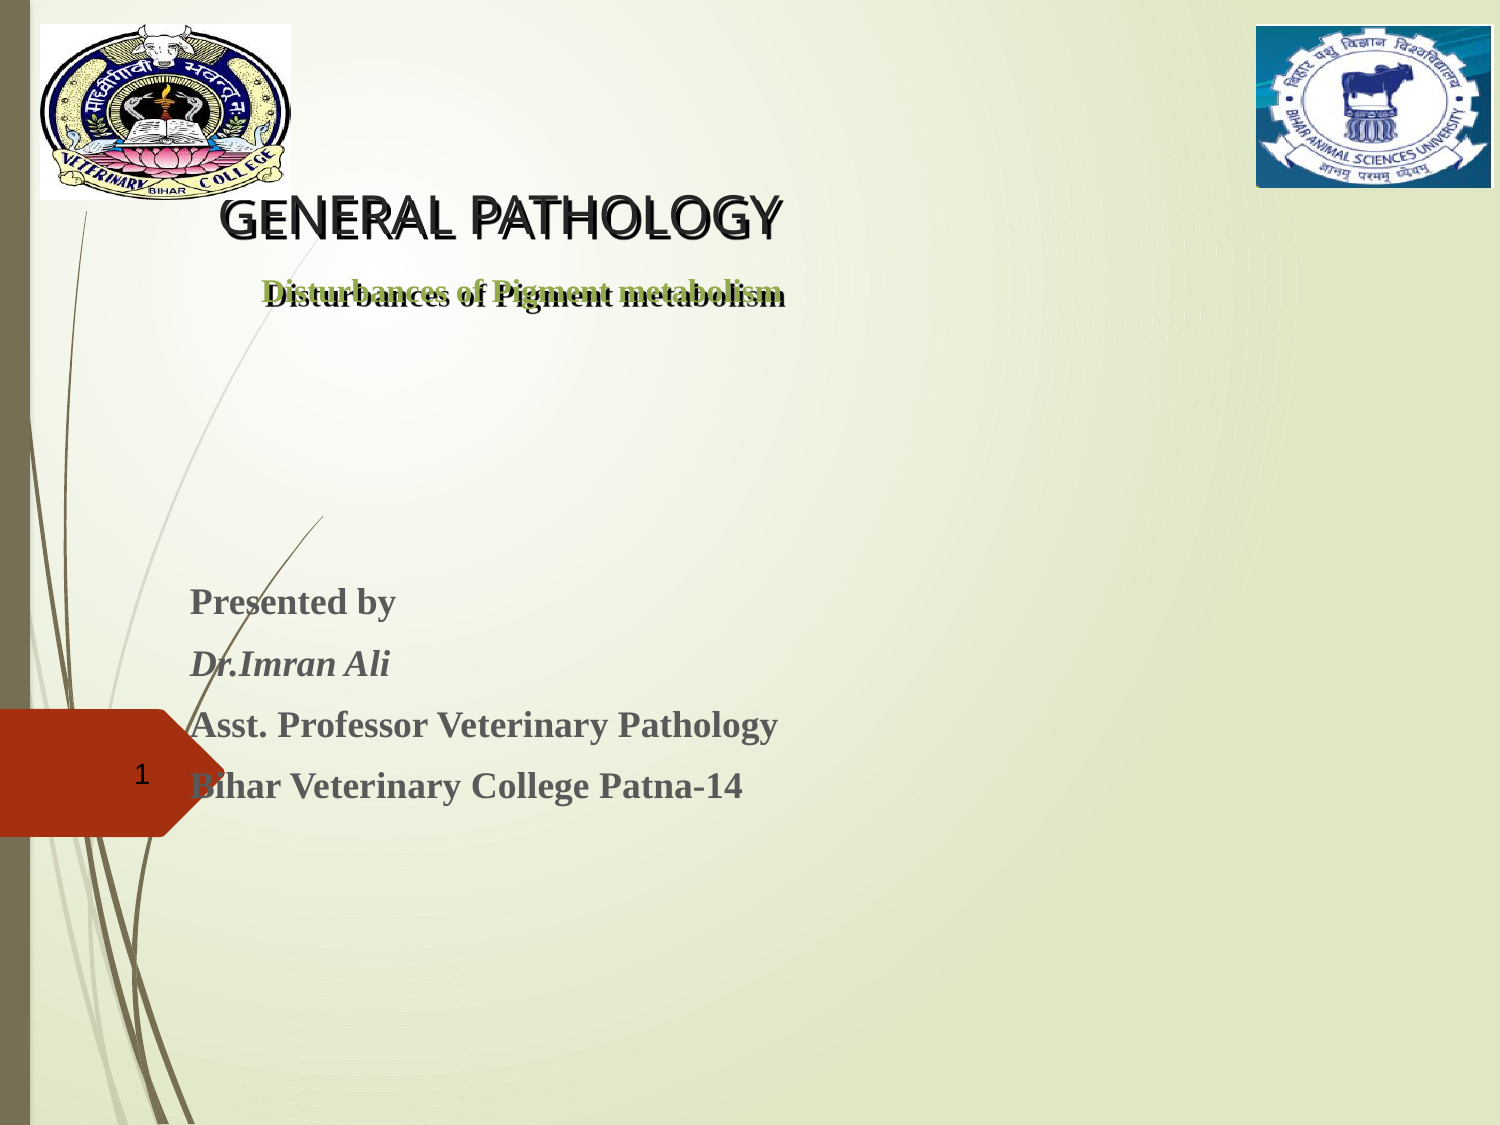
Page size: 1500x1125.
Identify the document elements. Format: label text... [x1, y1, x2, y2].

slide_number 1 [69, 743, 166, 803]
title GENERAL PATHOLOGY Disturbances of Pigment metabolism [50, 0, 1463, 400]
picture [40, 24, 291, 201]
subtitle Presented by Dr.Imran Ali Asst. Professor Veterinary Pathology Bihar Veterinary College Patna-14 [174, 575, 1275, 1025]
picture [1256, 24, 1495, 188]
